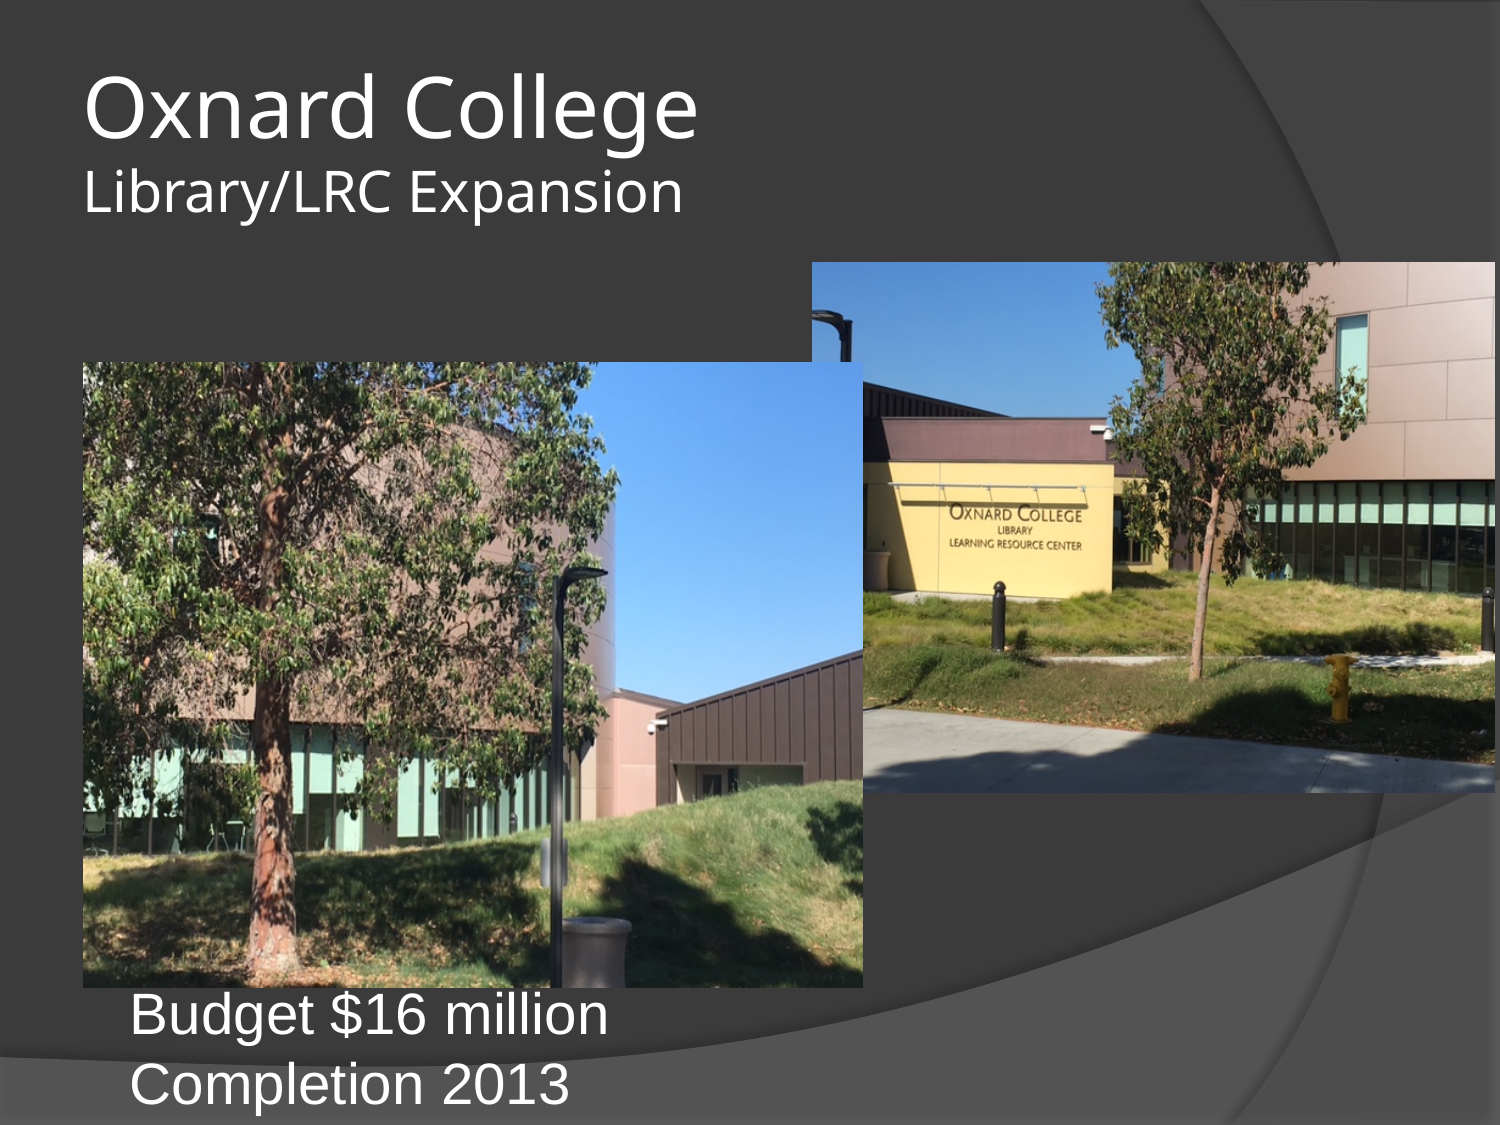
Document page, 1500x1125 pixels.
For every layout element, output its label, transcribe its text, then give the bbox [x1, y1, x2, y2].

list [812, 262, 1496, 794]
title Oxnard College Library/LRC Expansion [75, 45, 1300, 233]
picture [83, 362, 863, 988]
text_box Budget $16 million Completion 2013 [115, 998, 626, 1124]
